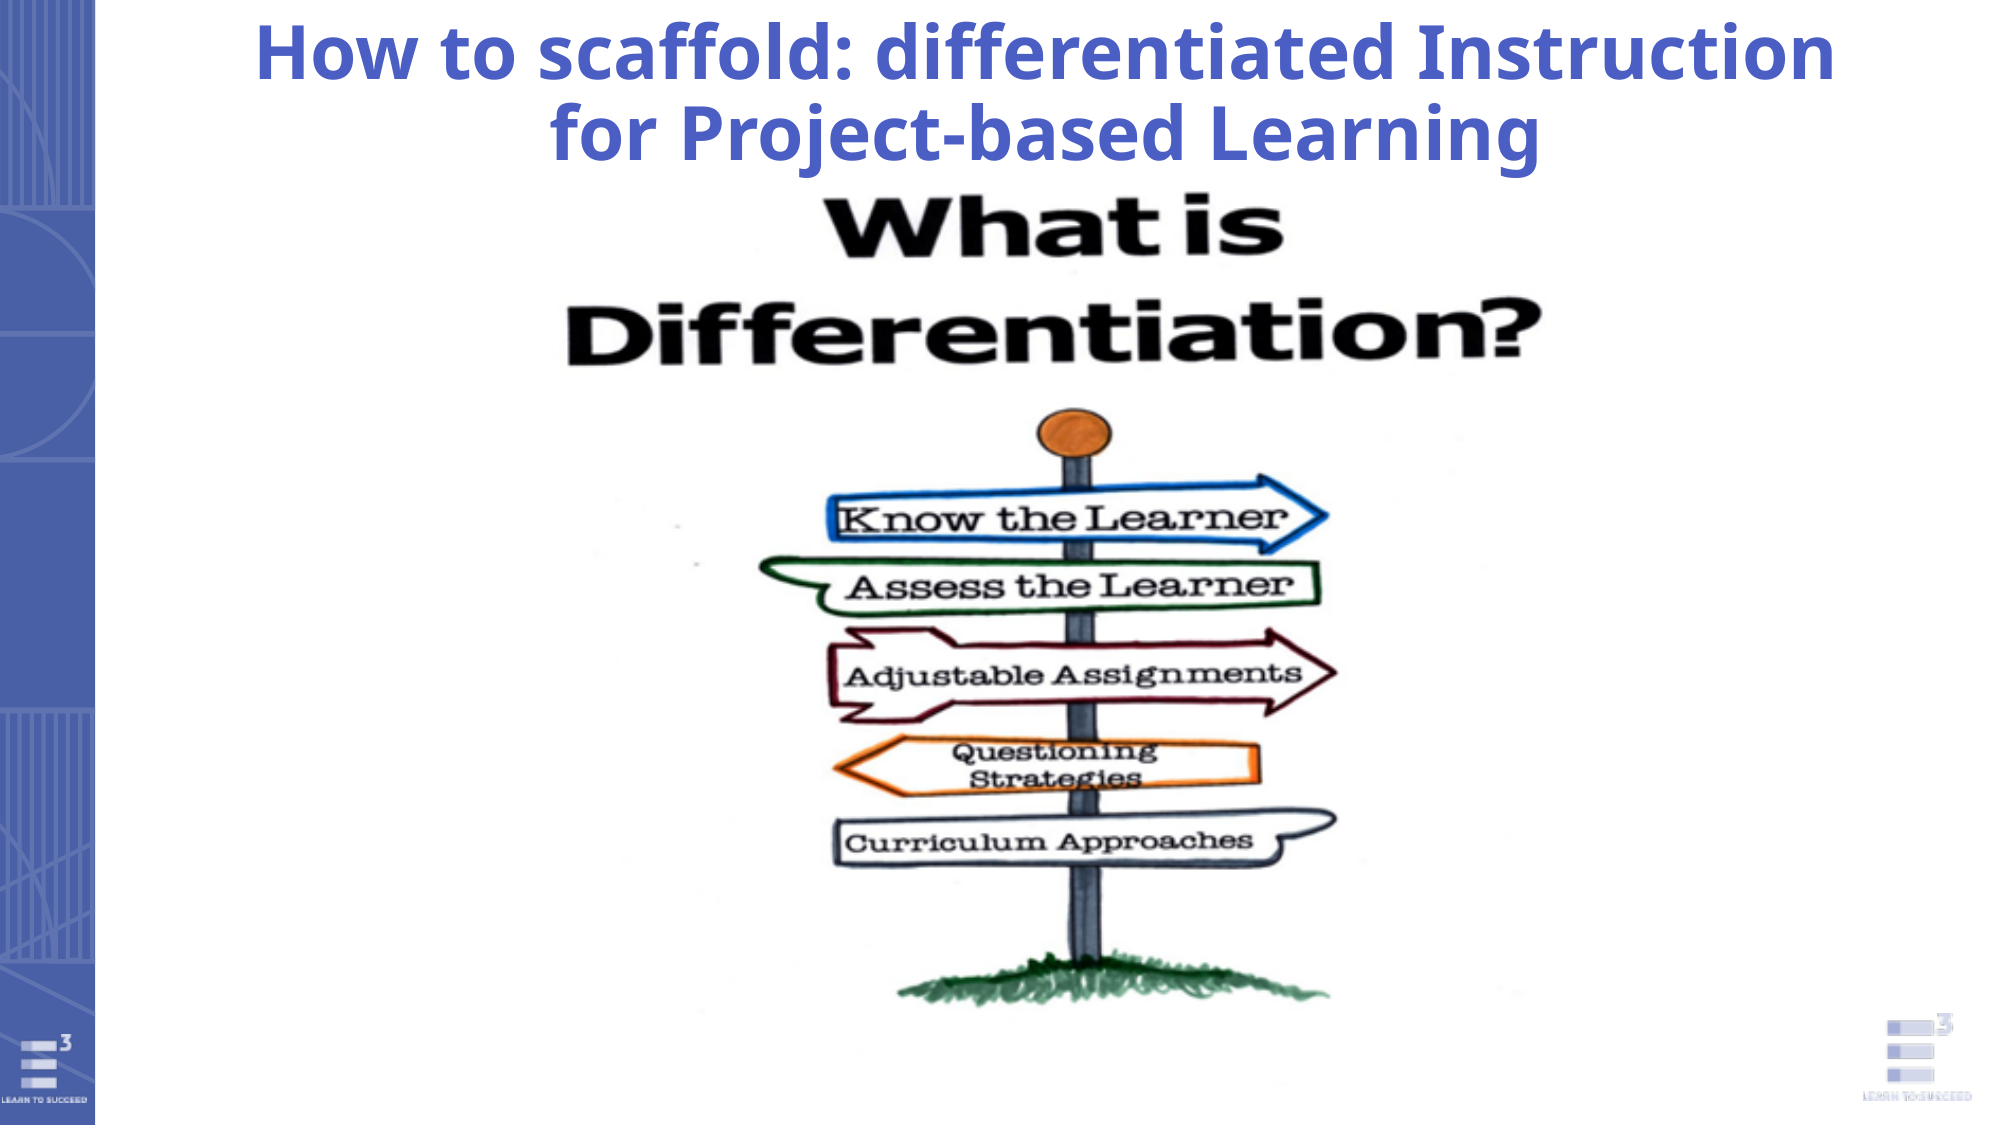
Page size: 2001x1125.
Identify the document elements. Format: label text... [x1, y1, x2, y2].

picture [0, 0, 1992, 1125]
title How to scaffold: differentiated Instruction for Project-based Learning [229, 3, 1864, 189]
